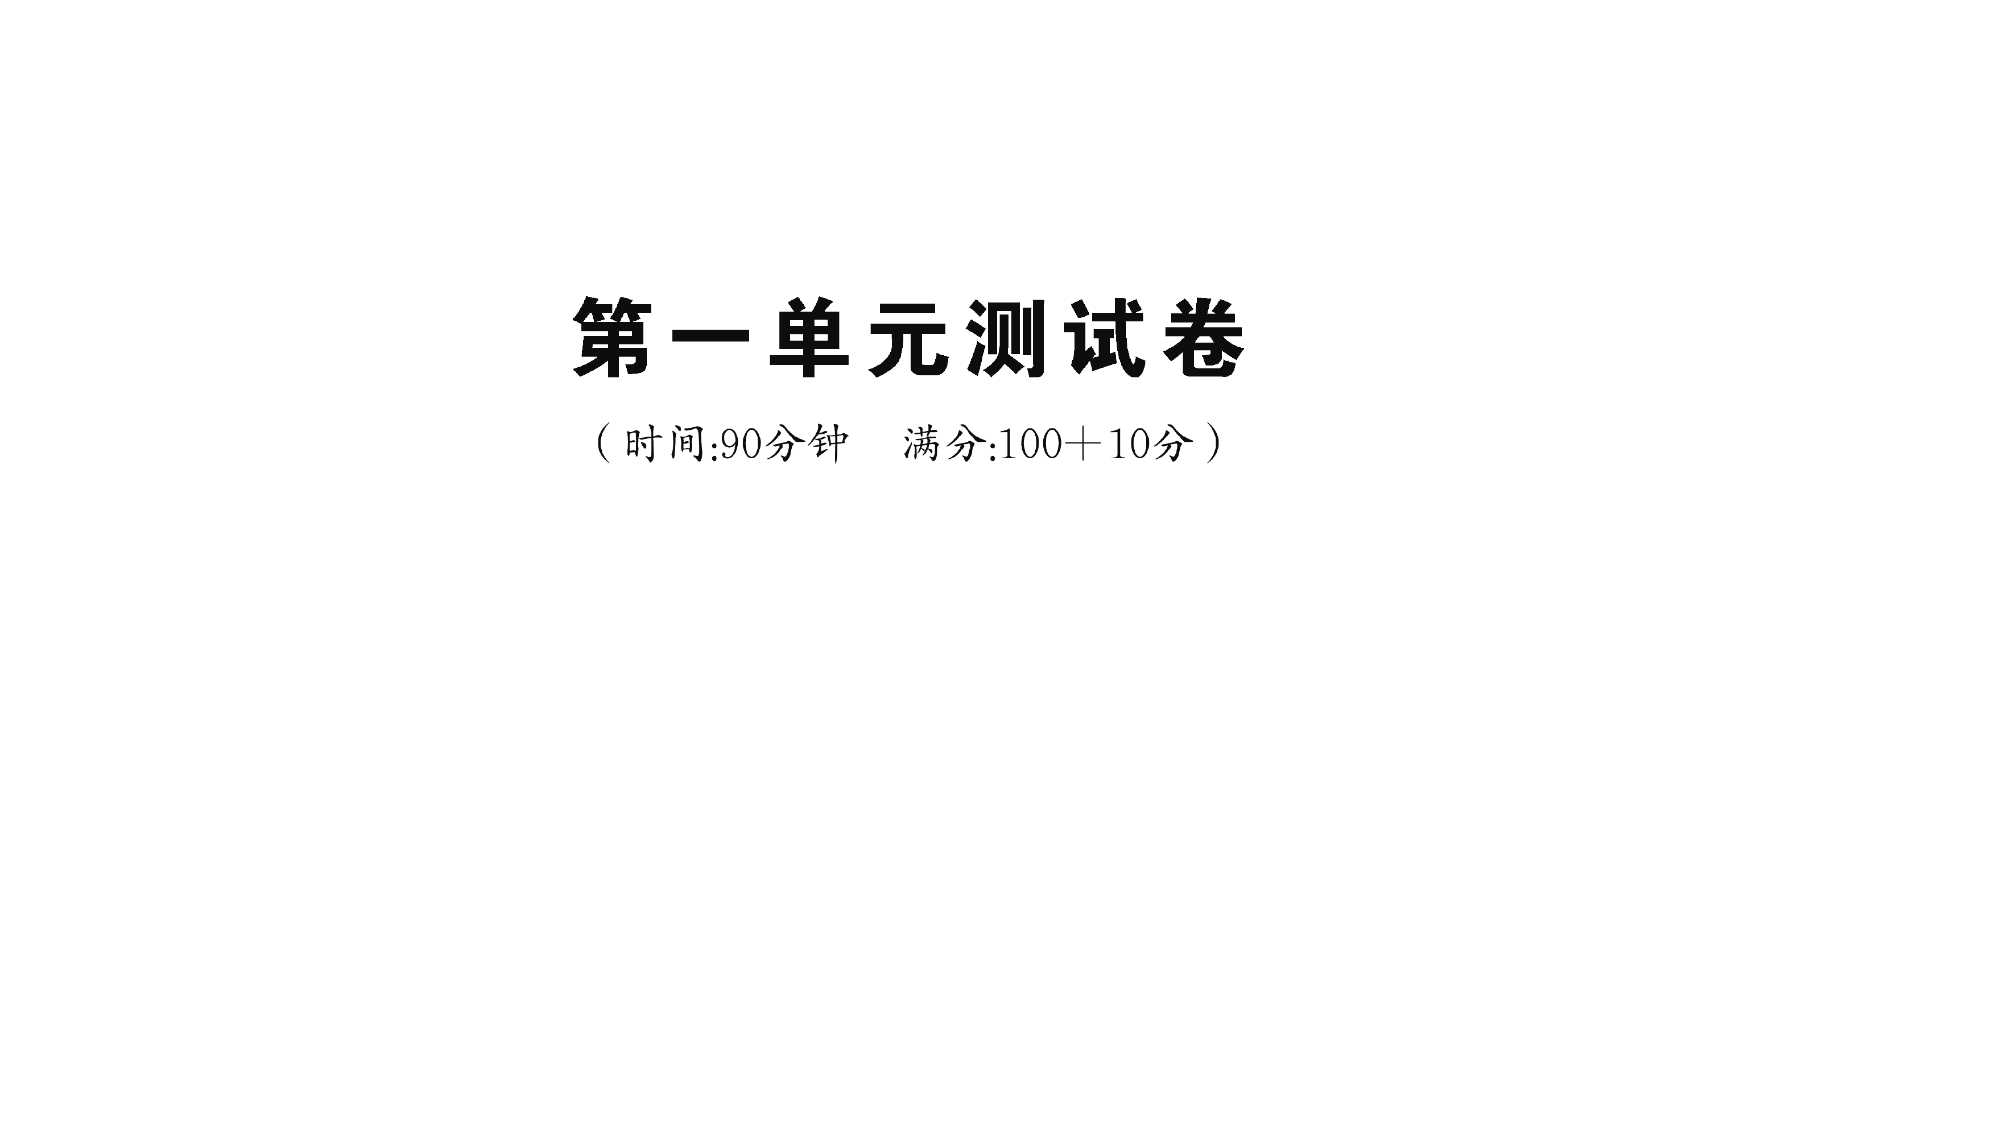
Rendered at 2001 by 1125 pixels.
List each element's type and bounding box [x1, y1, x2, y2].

picture [522, 268, 1273, 485]
